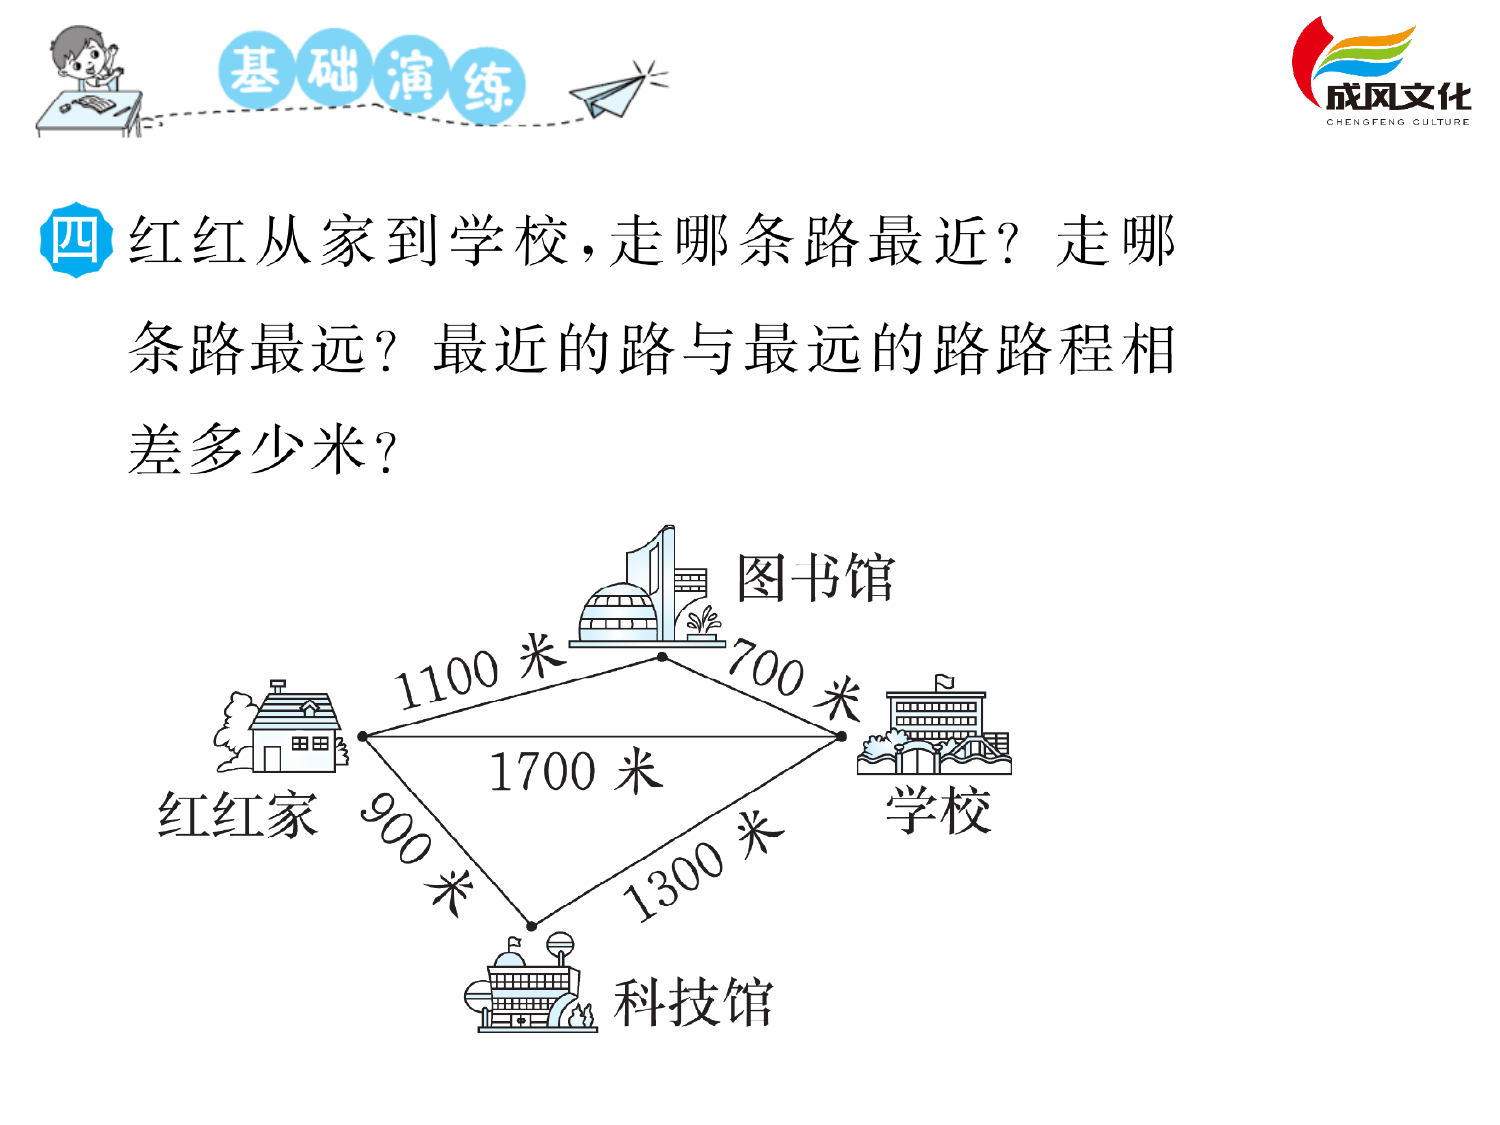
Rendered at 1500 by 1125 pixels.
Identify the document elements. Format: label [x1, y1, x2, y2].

picture [29, 10, 680, 149]
picture [35, 176, 1223, 1048]
picture [1281, 0, 1489, 136]
